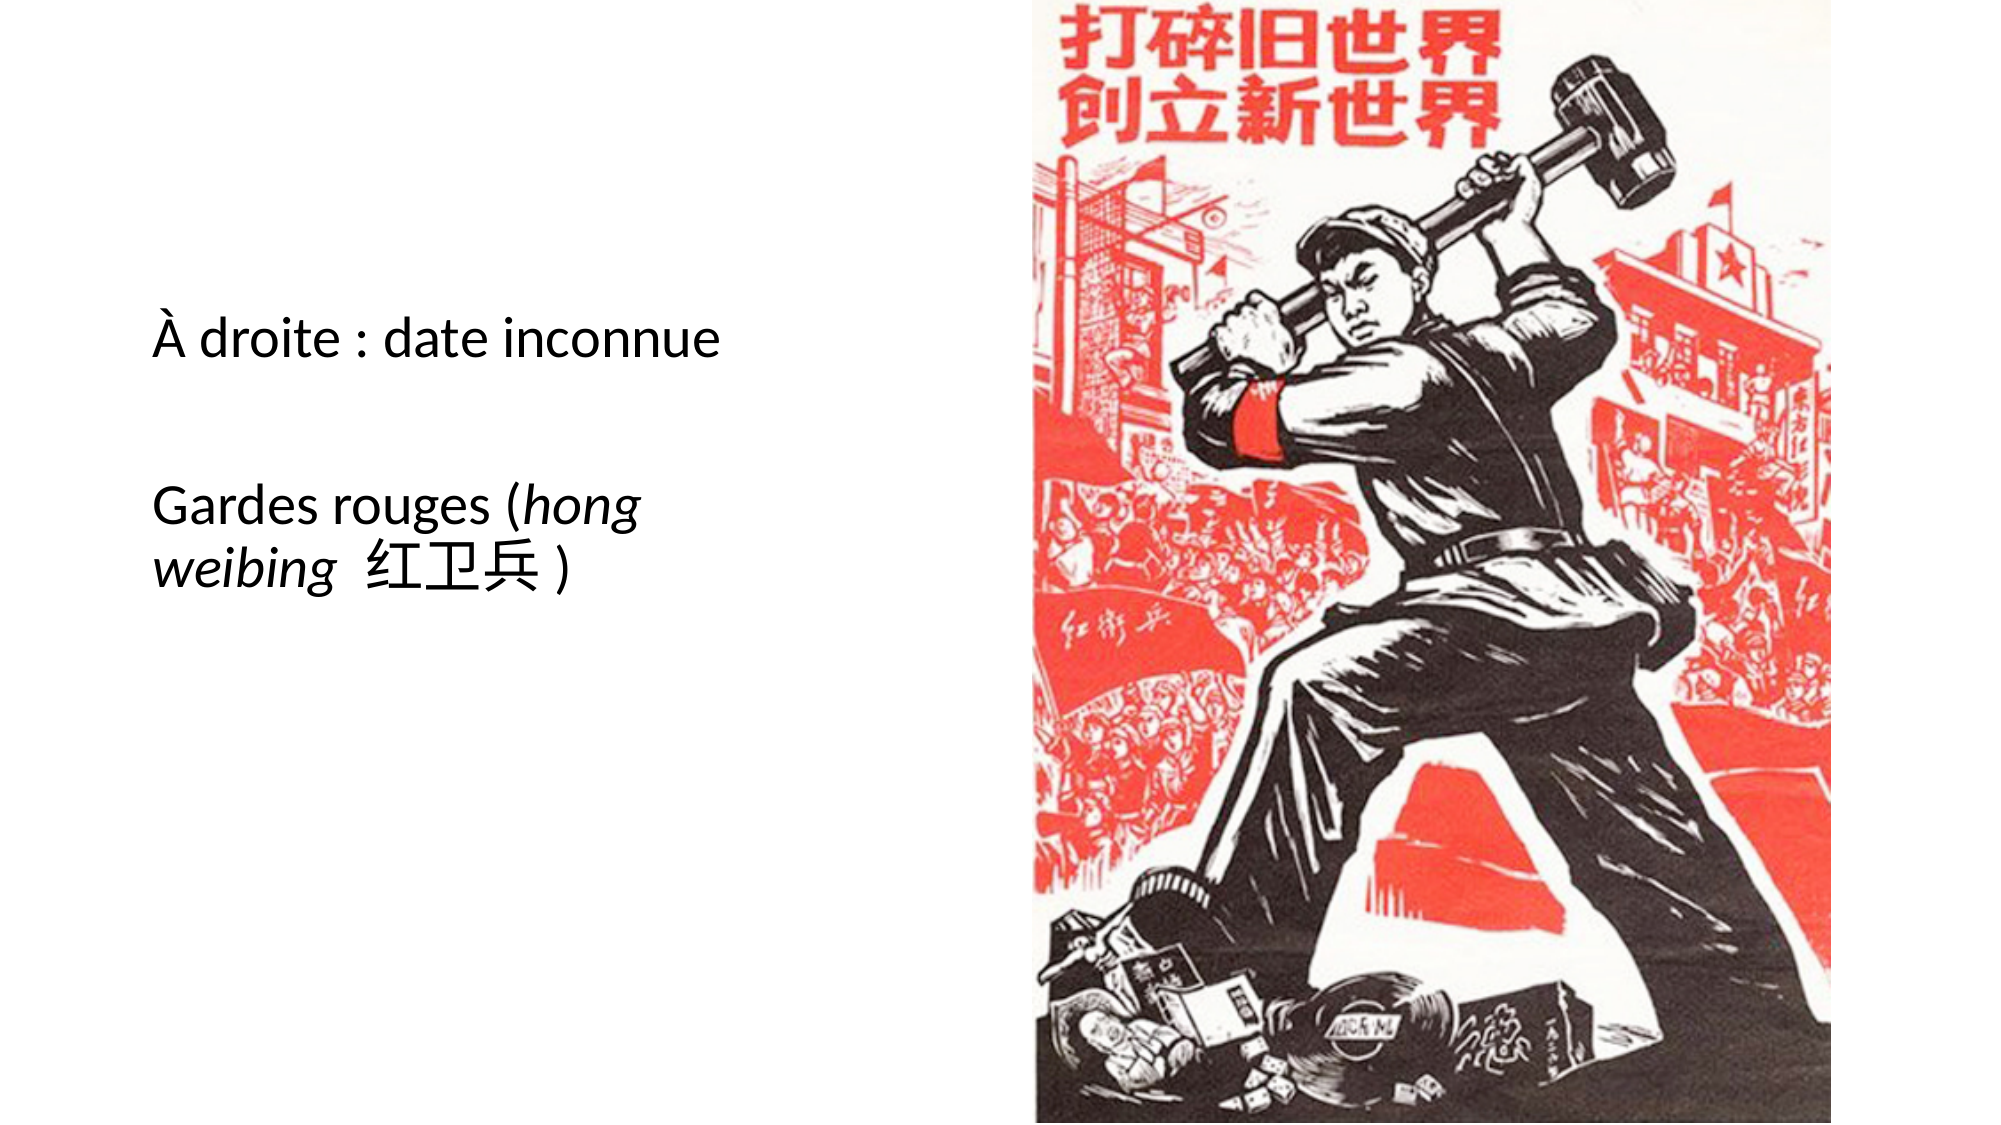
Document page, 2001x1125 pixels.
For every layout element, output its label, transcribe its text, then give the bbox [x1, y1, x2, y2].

list À droite : date inconnue Gardes rouges (hong weibing 红卫兵) [137, 299, 775, 1014]
picture [1032, 0, 1831, 1123]
